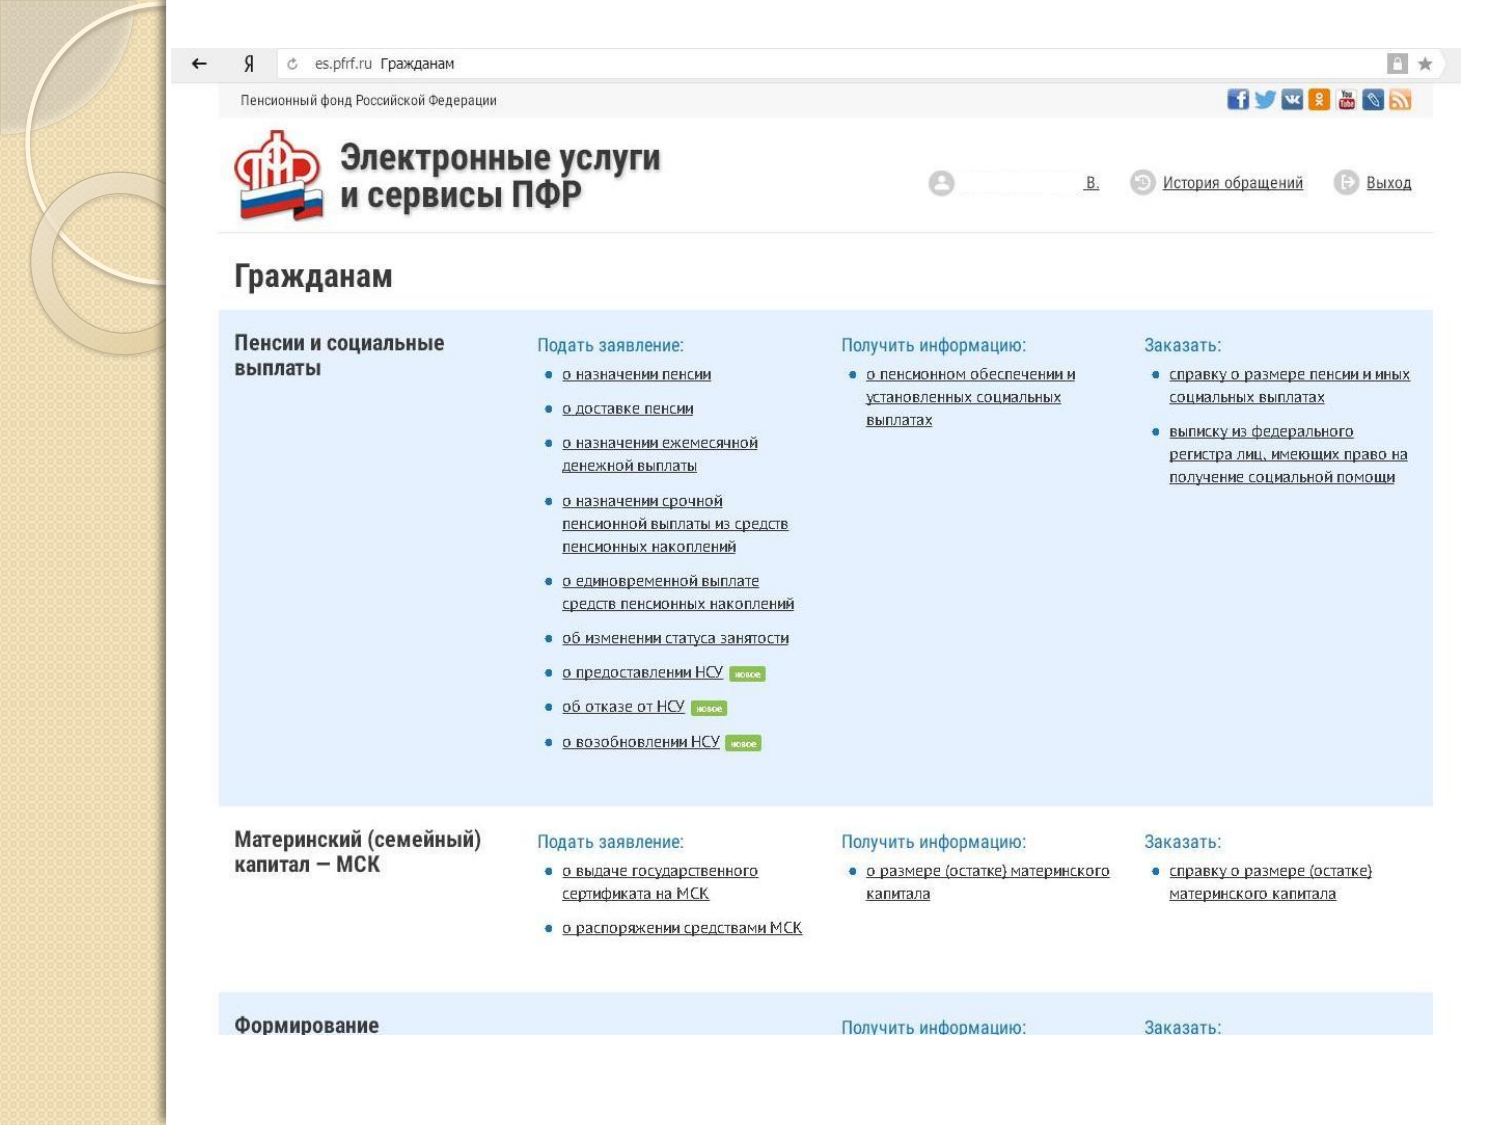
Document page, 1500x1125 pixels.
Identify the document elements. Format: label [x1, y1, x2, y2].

picture [170, 48, 1462, 1035]
